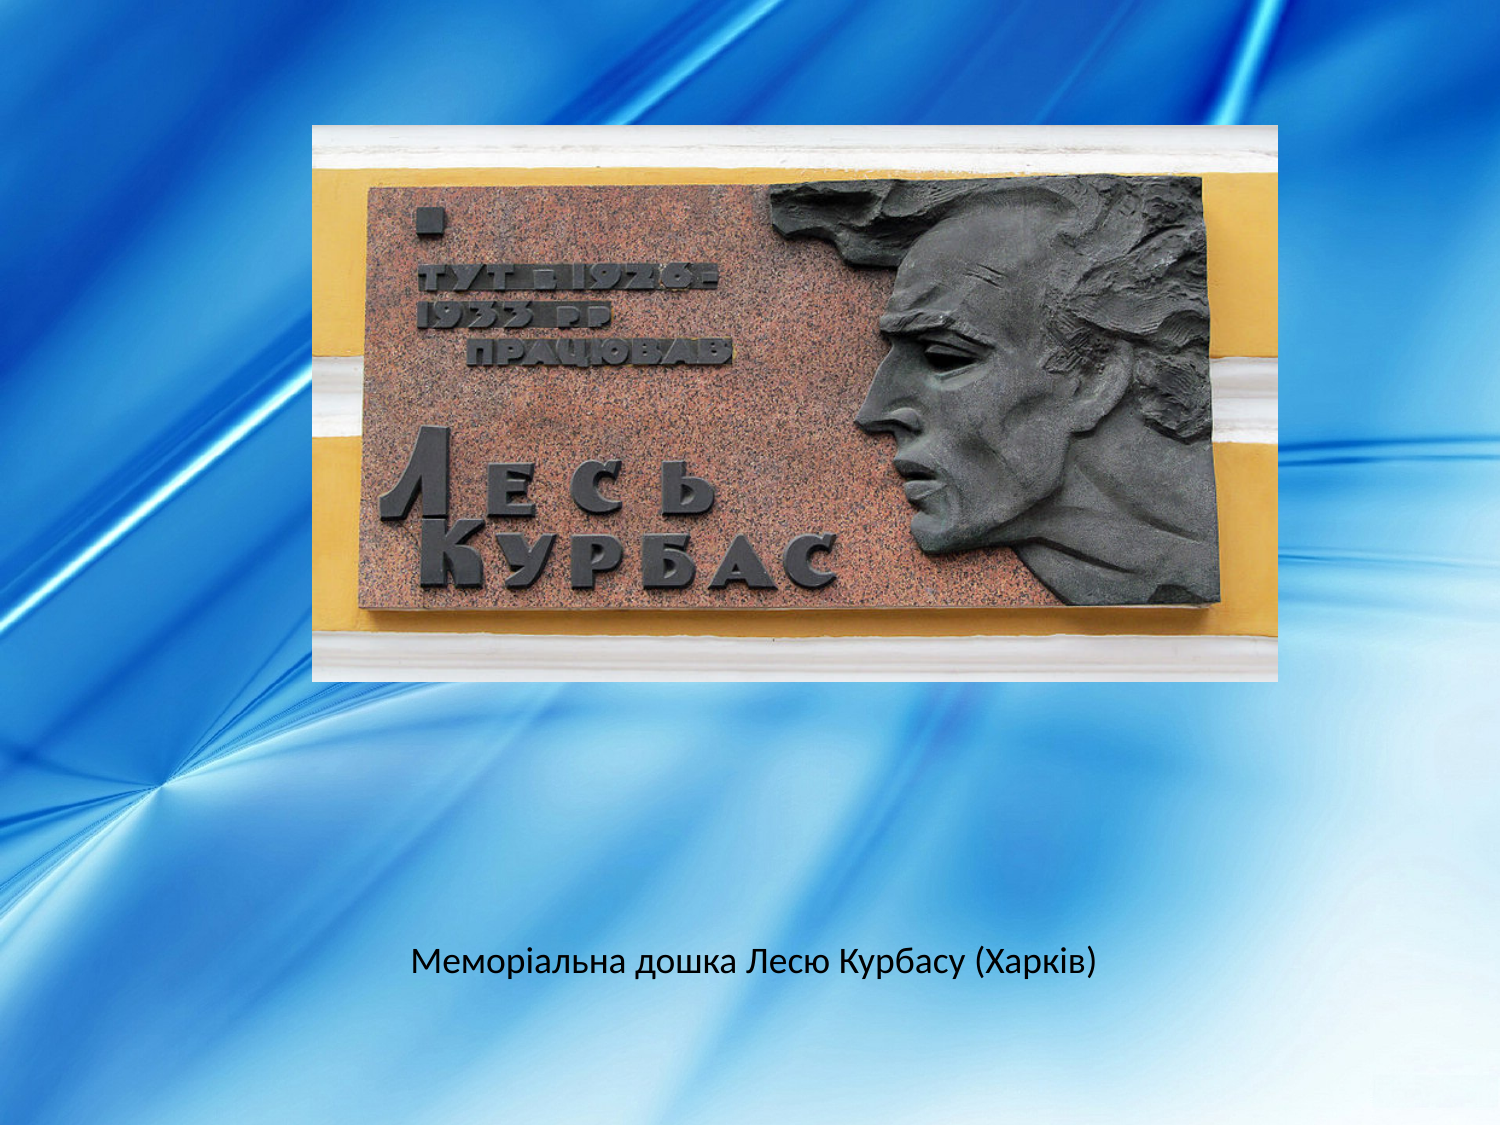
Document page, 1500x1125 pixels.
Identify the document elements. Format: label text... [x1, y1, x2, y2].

picture [0, 0, 1500, 1125]
text_box Меморіальна дошка Лесю Курбасу (Харків) [395, 928, 1122, 989]
